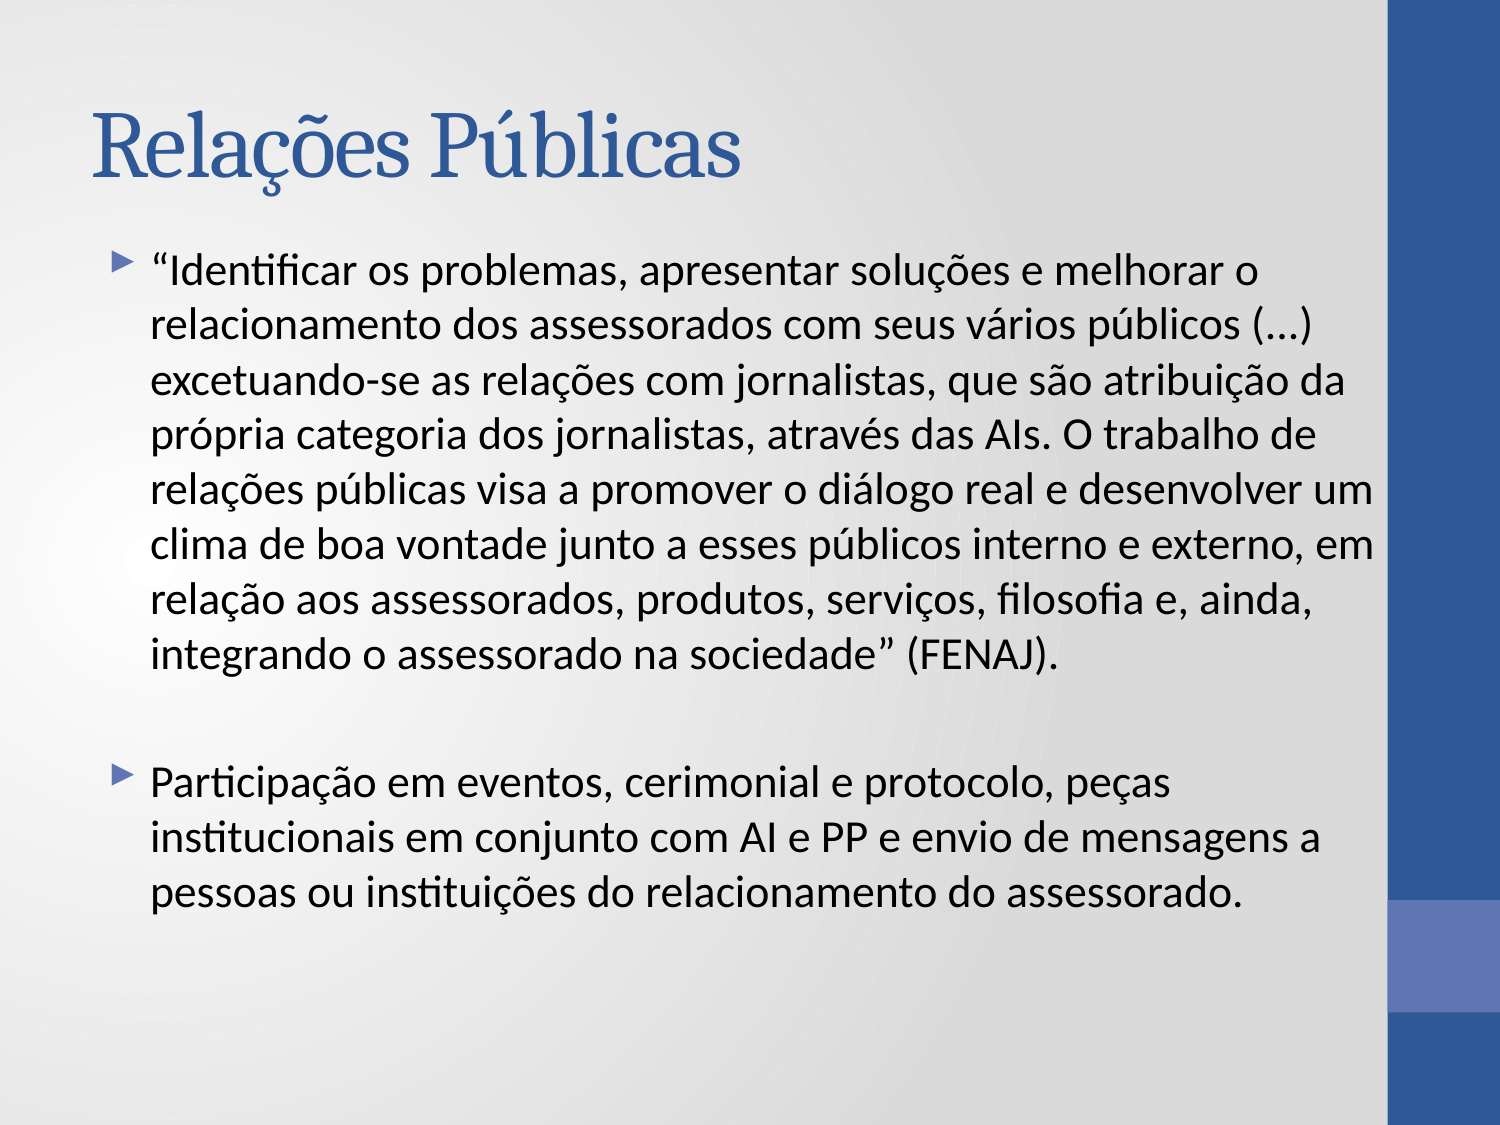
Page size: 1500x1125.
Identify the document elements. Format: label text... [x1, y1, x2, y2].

list “Identificar os problemas, apresentar soluções e melhorar o relacionamento dos assessorados com seus vários públicos (...) excetuando-se as relações com jornalistas, que são atribuição da própria categoria dos jornalistas, através das AIs. O trabalho de relações públicas visa a promover o diálogo real e desenvolver um clima de boa vontade junto a esses públicos interno e externo, em relação aos assessorados, produtos, serviços, filosofia e, ainda, integrando o assessorado na sociedade” (FENAJ). Participação em eventos, cerimonial e protocolo, peças institucionais em conjunto com AI e PP e envio de mensagens a pessoas ou instituições do relacionamento do assessorado. [75, 231, 1425, 1083]
title Relações Públicas [75, 45, 1325, 233]
